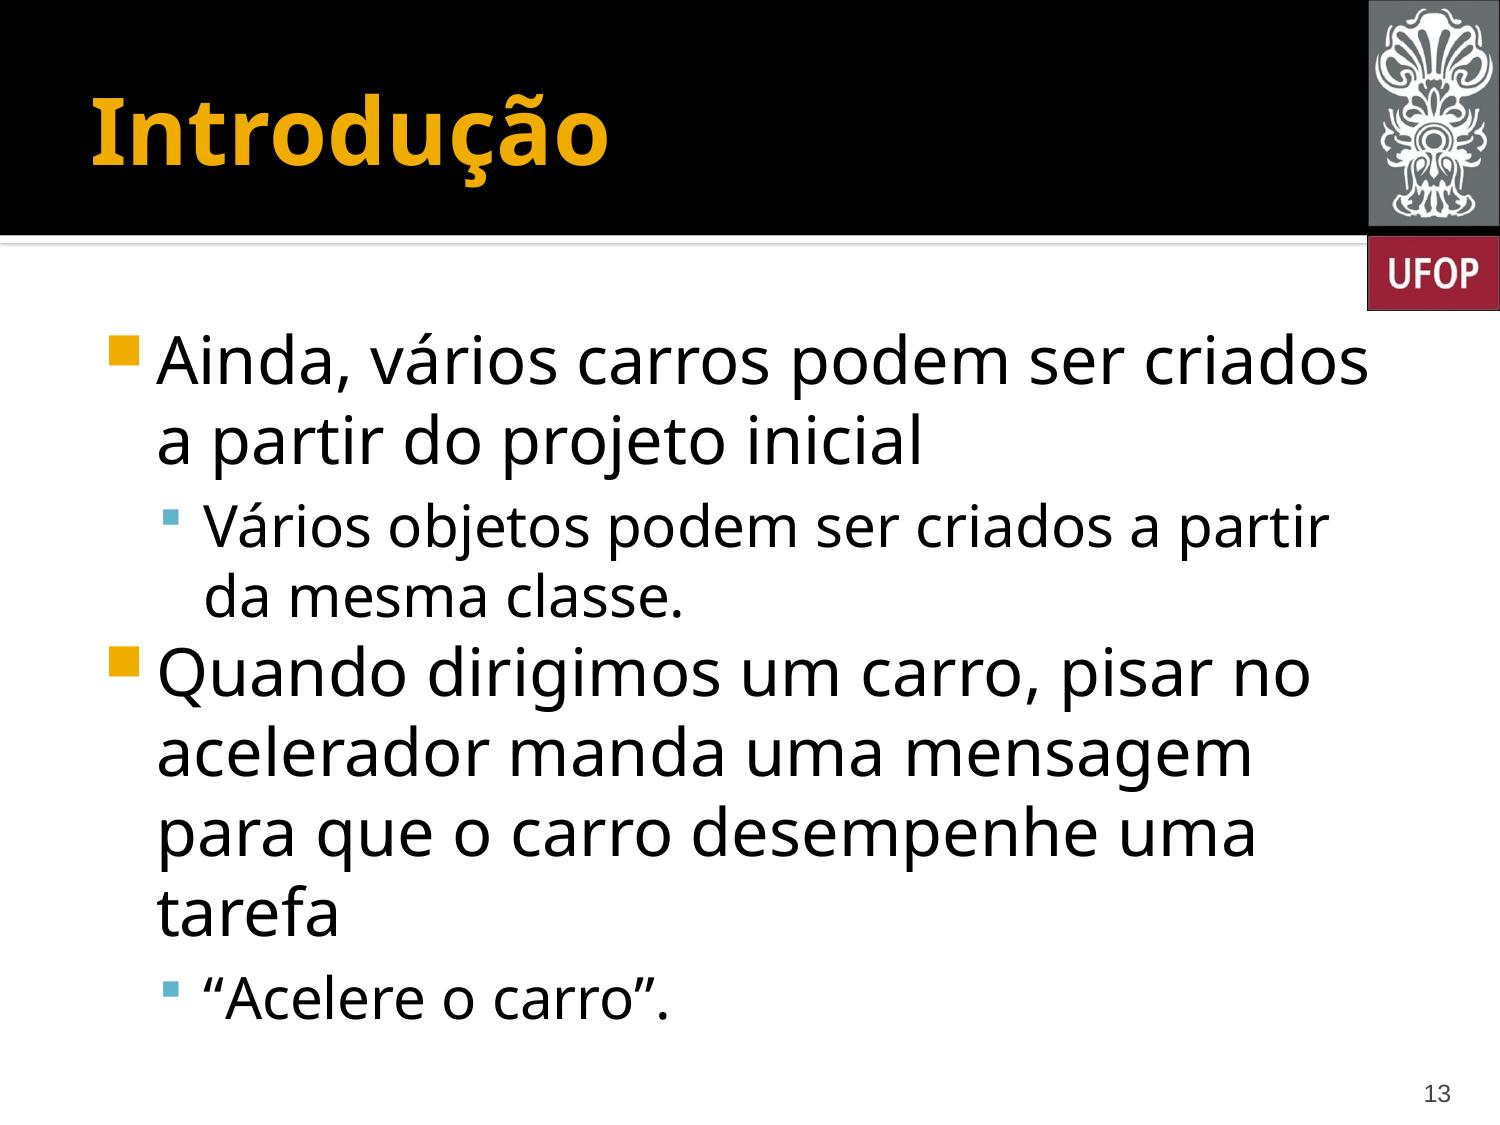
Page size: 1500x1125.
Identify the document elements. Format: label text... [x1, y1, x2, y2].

list Ainda, vários carros podem ser criados a partir do projeto inicial Vários objetos podem ser criados a partir da mesma classe. Quando dirigimos um carro, pisar no acelerador manda uma mensagem para que o carro desempenhe uma tarefa “Acelere o carro”. [75, 291, 1425, 1050]
title Introdução [75, 25, 1370, 231]
slide_number 13 [1345, 1062, 1467, 1108]
picture [1367, 0, 1500, 311]
